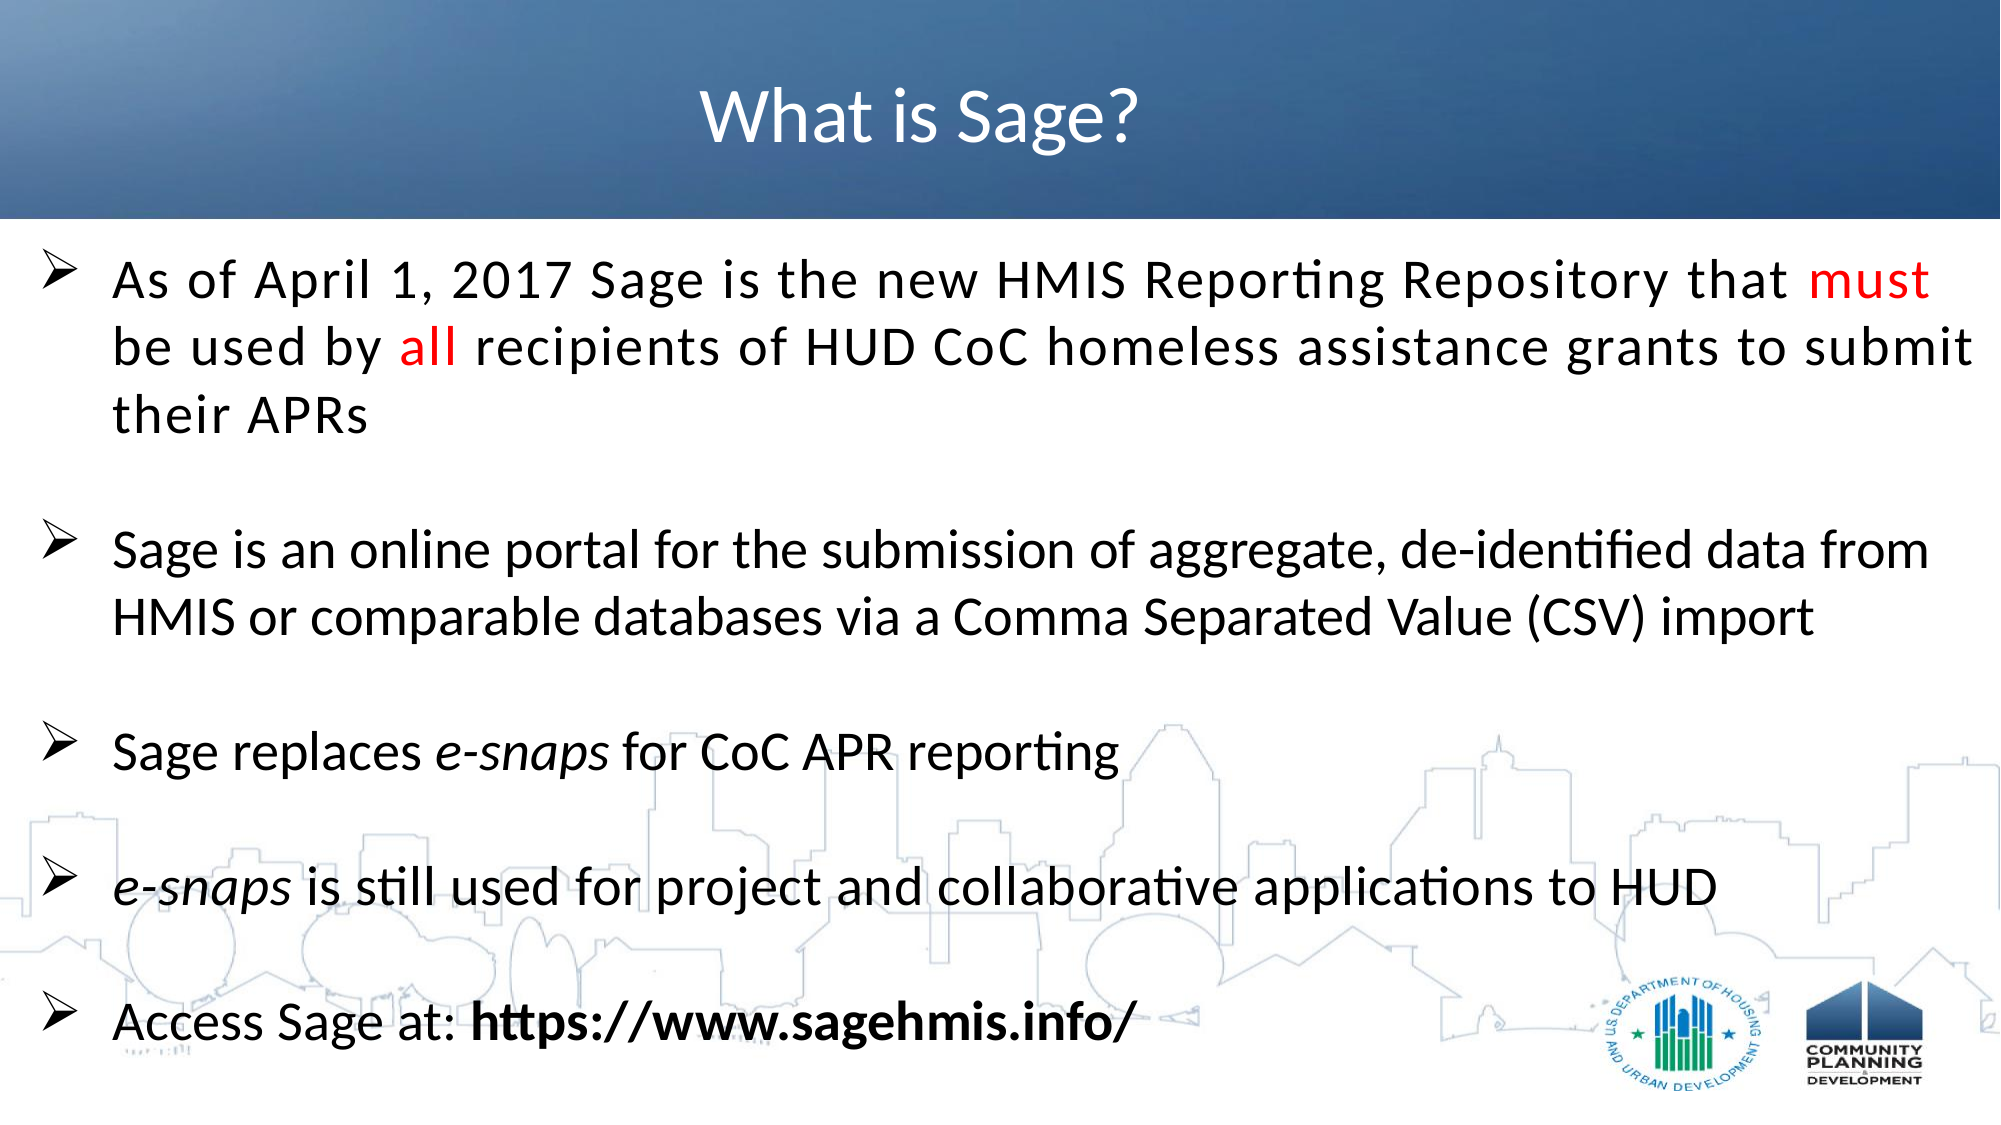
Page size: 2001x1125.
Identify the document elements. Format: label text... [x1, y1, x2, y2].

picture [0, 0, 2000, 220]
list As of April 1, 2017 Sage is the new HMIS Reporting Repository that must be used by all recipients of HUD CoC homeless assistance grants to submit their APRs Sage is an online portal for the submission of aggregate, de-identified data from HMIS or comparable databases via a Comma Separated Value (CSV) import Sage replaces e-snaps for CoC APR reporting e-snaps is still used for project and collaborative applications to HUD Access Sage at: https://www.sagehmis.info/ [37, 234, 2000, 721]
picture [0, 721, 2000, 1091]
